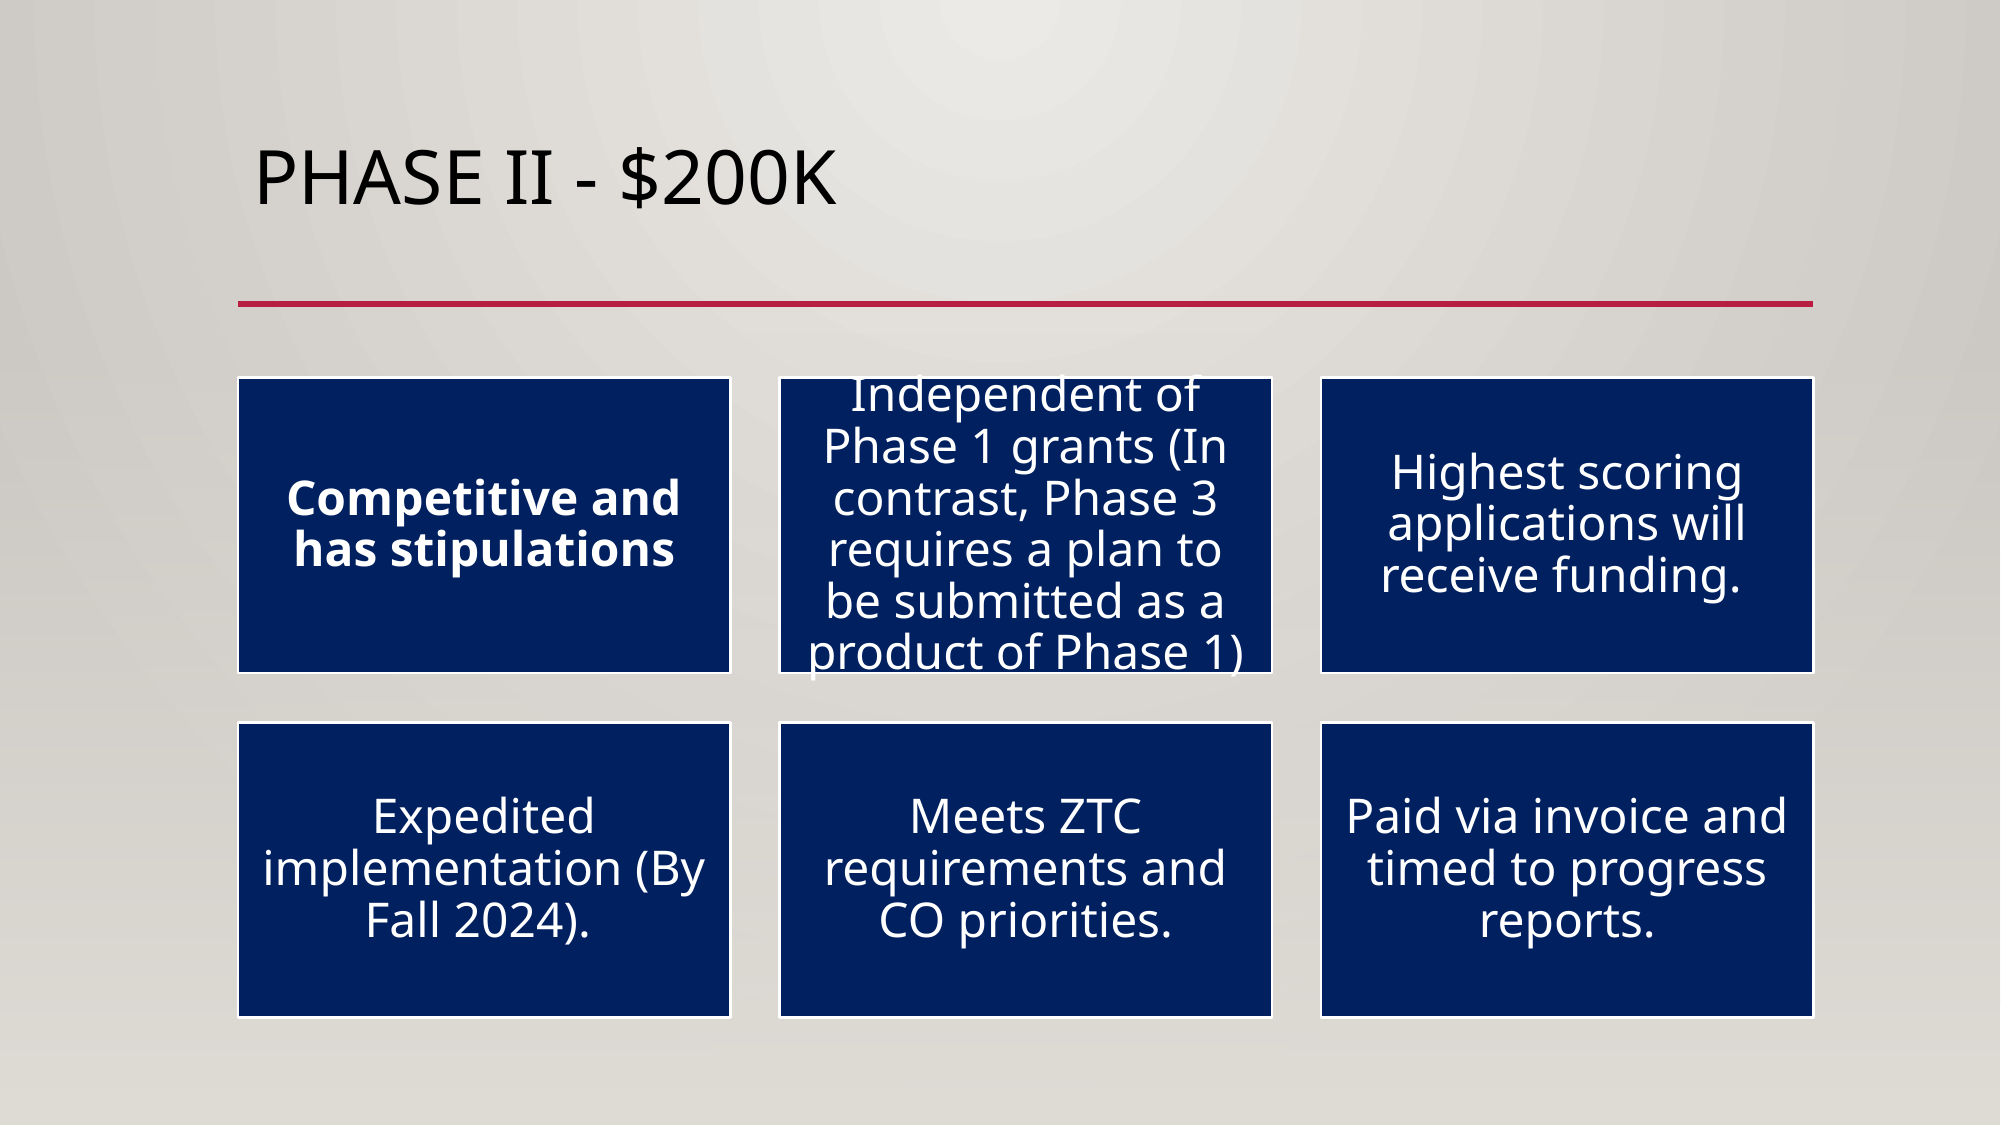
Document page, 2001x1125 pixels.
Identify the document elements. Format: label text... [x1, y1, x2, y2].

text_box [0, 0, 2000, 330]
title Phase II - $200K [238, 131, 1814, 303]
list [237, 342, 1814, 1053]
text_box [0, 330, 2000, 1125]
